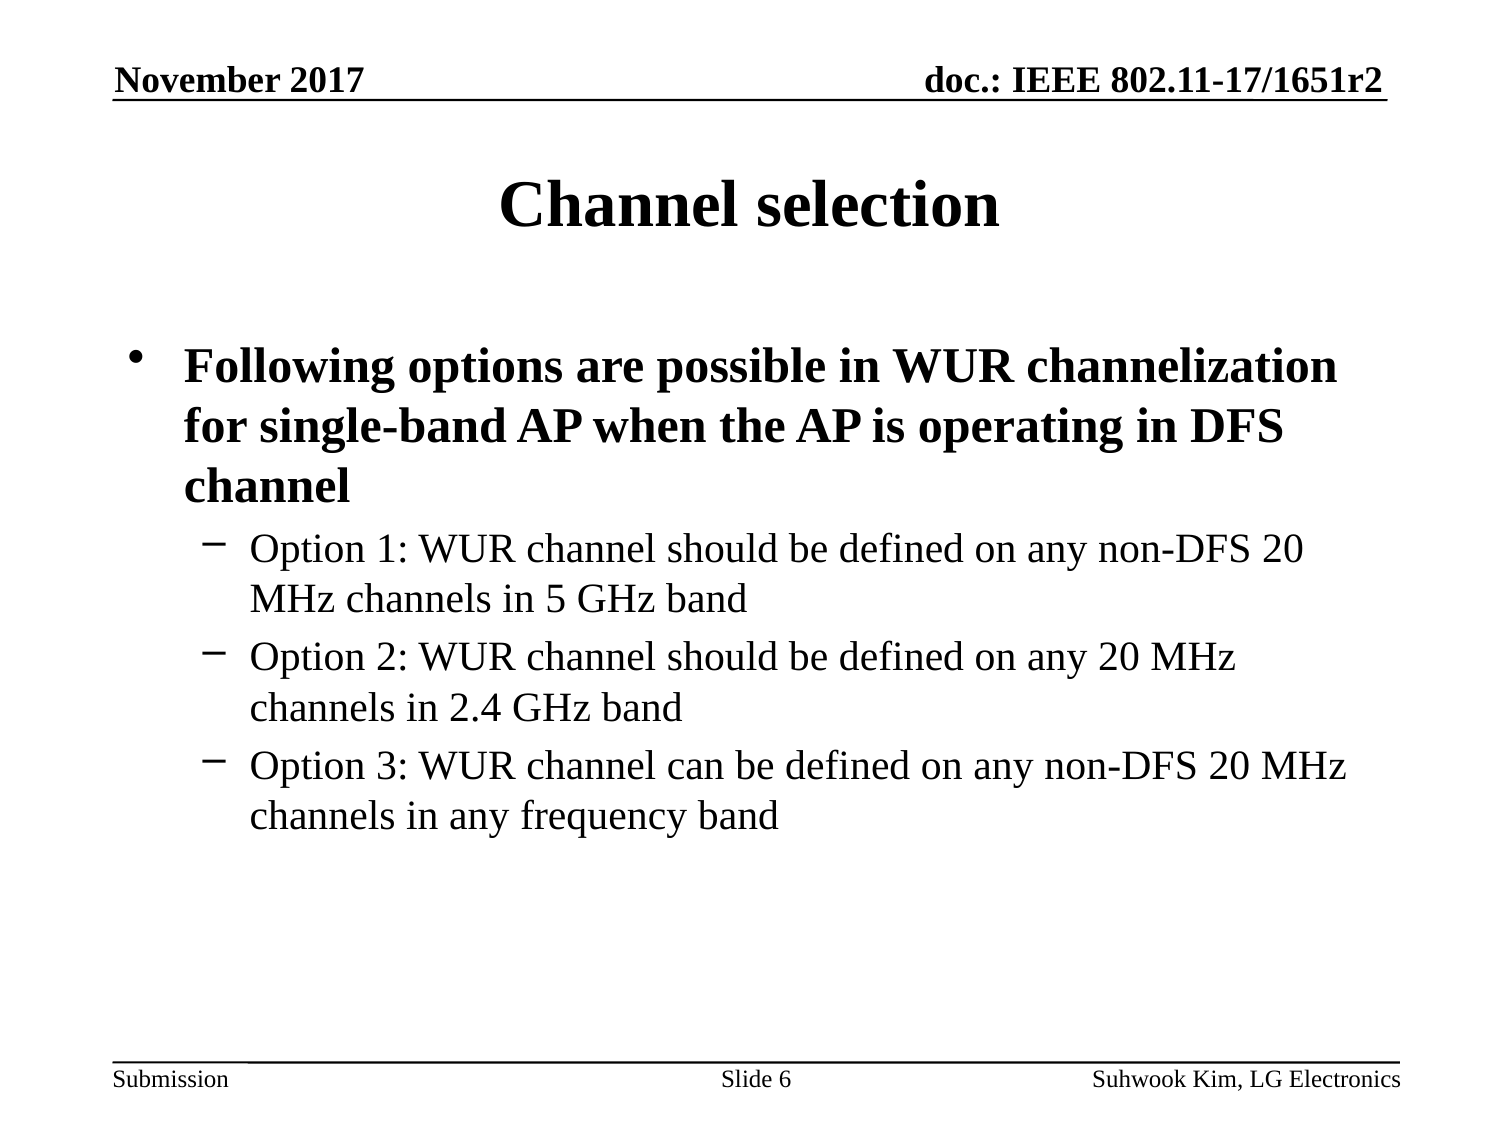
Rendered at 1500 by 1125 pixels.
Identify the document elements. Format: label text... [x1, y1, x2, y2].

slide_number Slide 6 [712, 1061, 800, 1093]
title Channel selection [112, 112, 1388, 288]
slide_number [114, 54, 374, 101]
footer Suhwook Kim, LG Electronics [1088, 1061, 1402, 1093]
list Following options are possible in WUR channelization for single-band AP when the AP is operating in DFS channel Option 1: WUR channel should be defined on any non-DFS 20 MHz channels in 5 GHz band Option 2: WUR channel should be defined on any 20 MHz channels in 2.4 GHz band Option 3: WUR channel can be defined on any non-DFS 20 MHz channels in any frequency band [112, 324, 1388, 1001]
